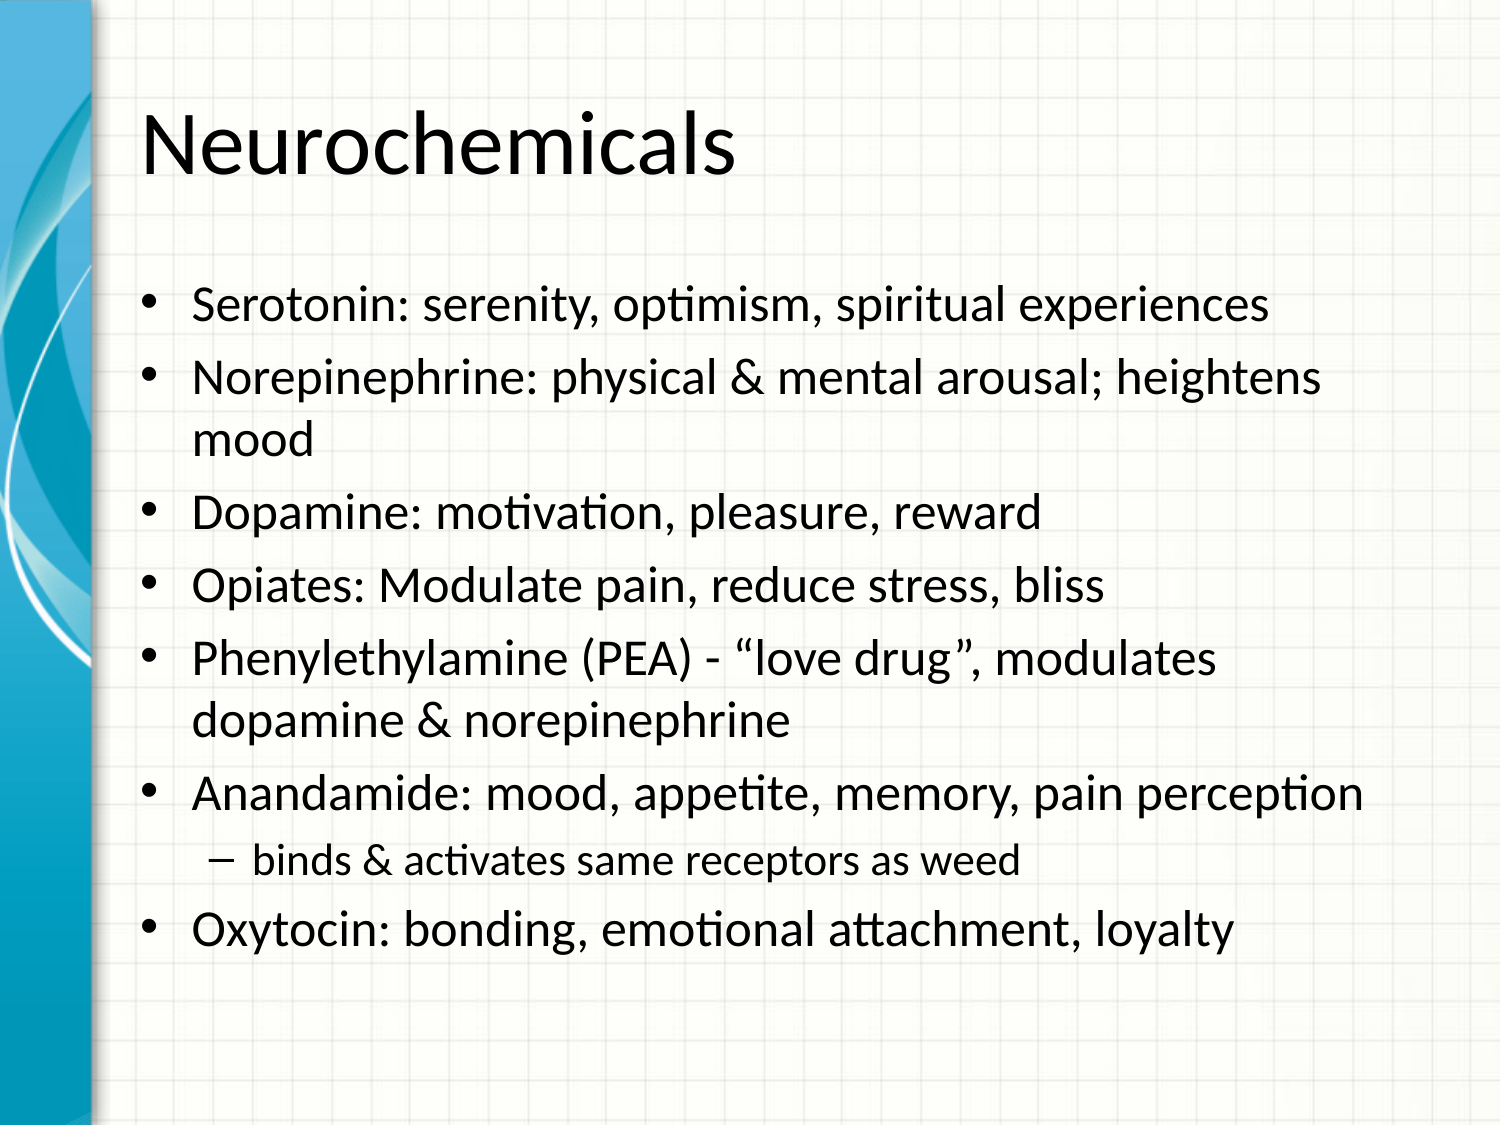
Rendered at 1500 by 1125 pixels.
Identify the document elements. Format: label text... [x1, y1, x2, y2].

title Neurochemicals [125, 44, 1450, 232]
picture [0, 0, 1500, 1125]
list Serotonin: serenity, optimism, spiritual experiences Norepinephrine: physical & mental arousal; heightens mood Dopamine: motivation, pleasure, reward Opiates: Modulate pain, reduce stress, bliss Phenylethylamine (PEA) - “love drug”, modulates dopamine & norepinephrine Anandamide: mood, appetite, memory, pain perception binds & activates same receptors as weed Oxytocin: bonding, emotional attachment, loyalty [125, 261, 1450, 967]
